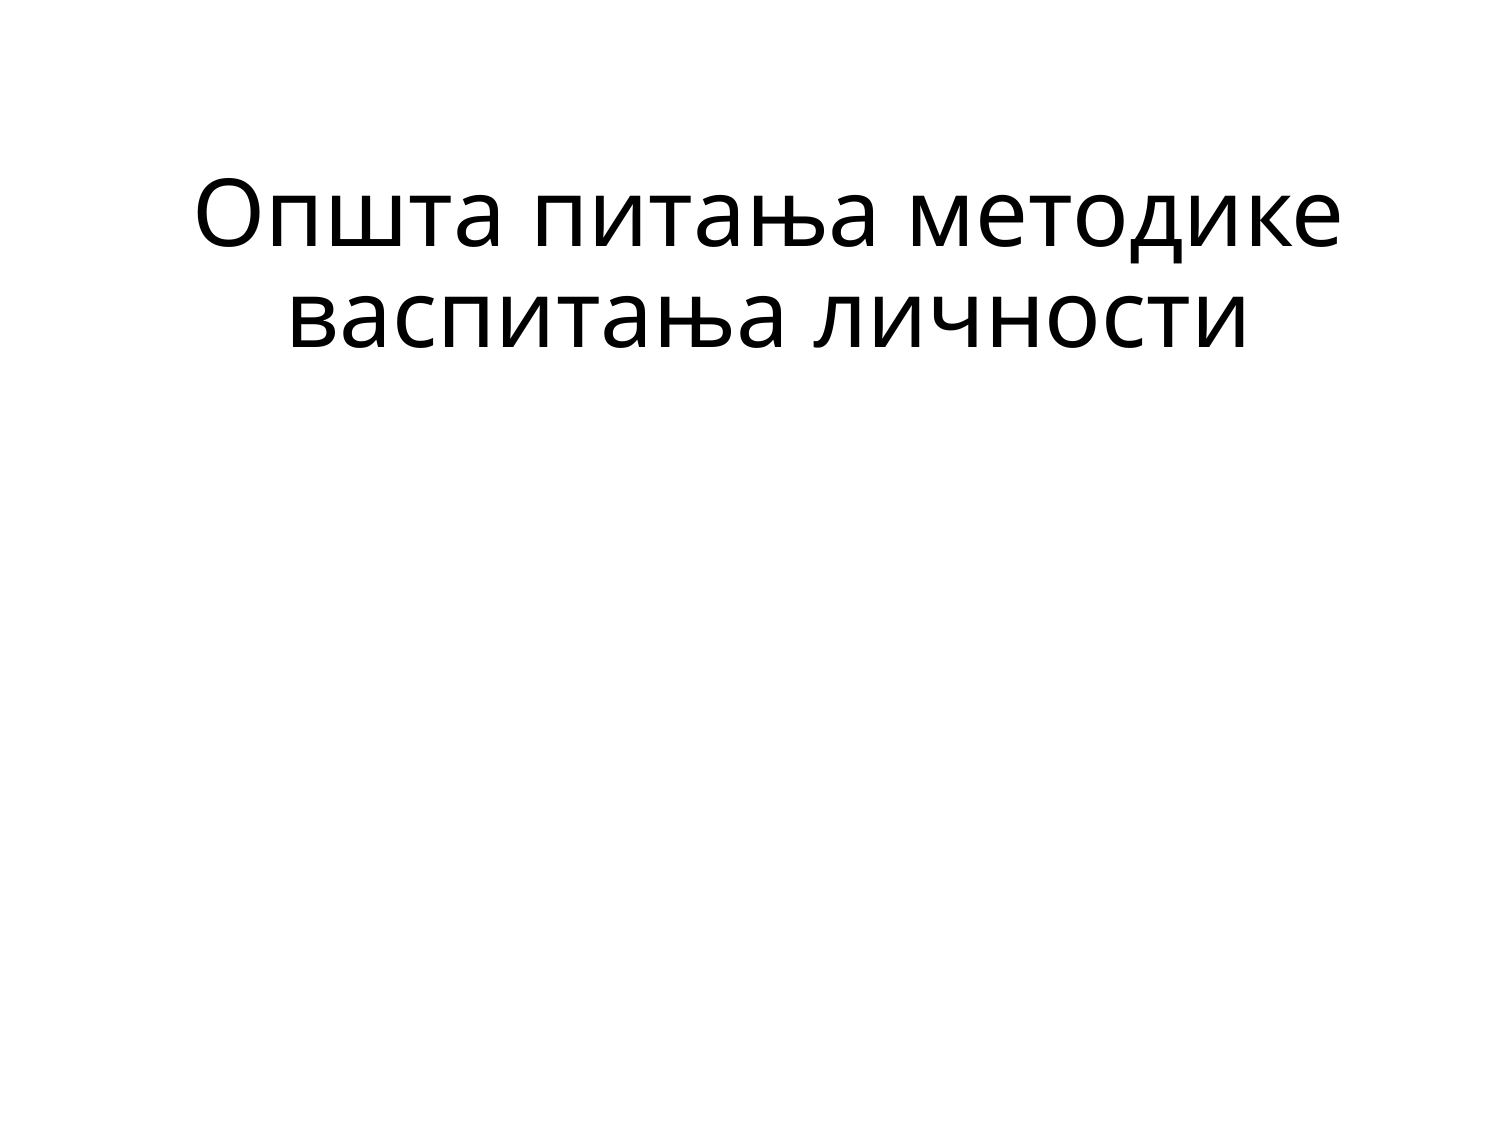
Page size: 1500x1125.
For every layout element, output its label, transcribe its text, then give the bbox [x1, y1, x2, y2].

title Општа питања методике васпитања личности [87, 50, 1450, 375]
